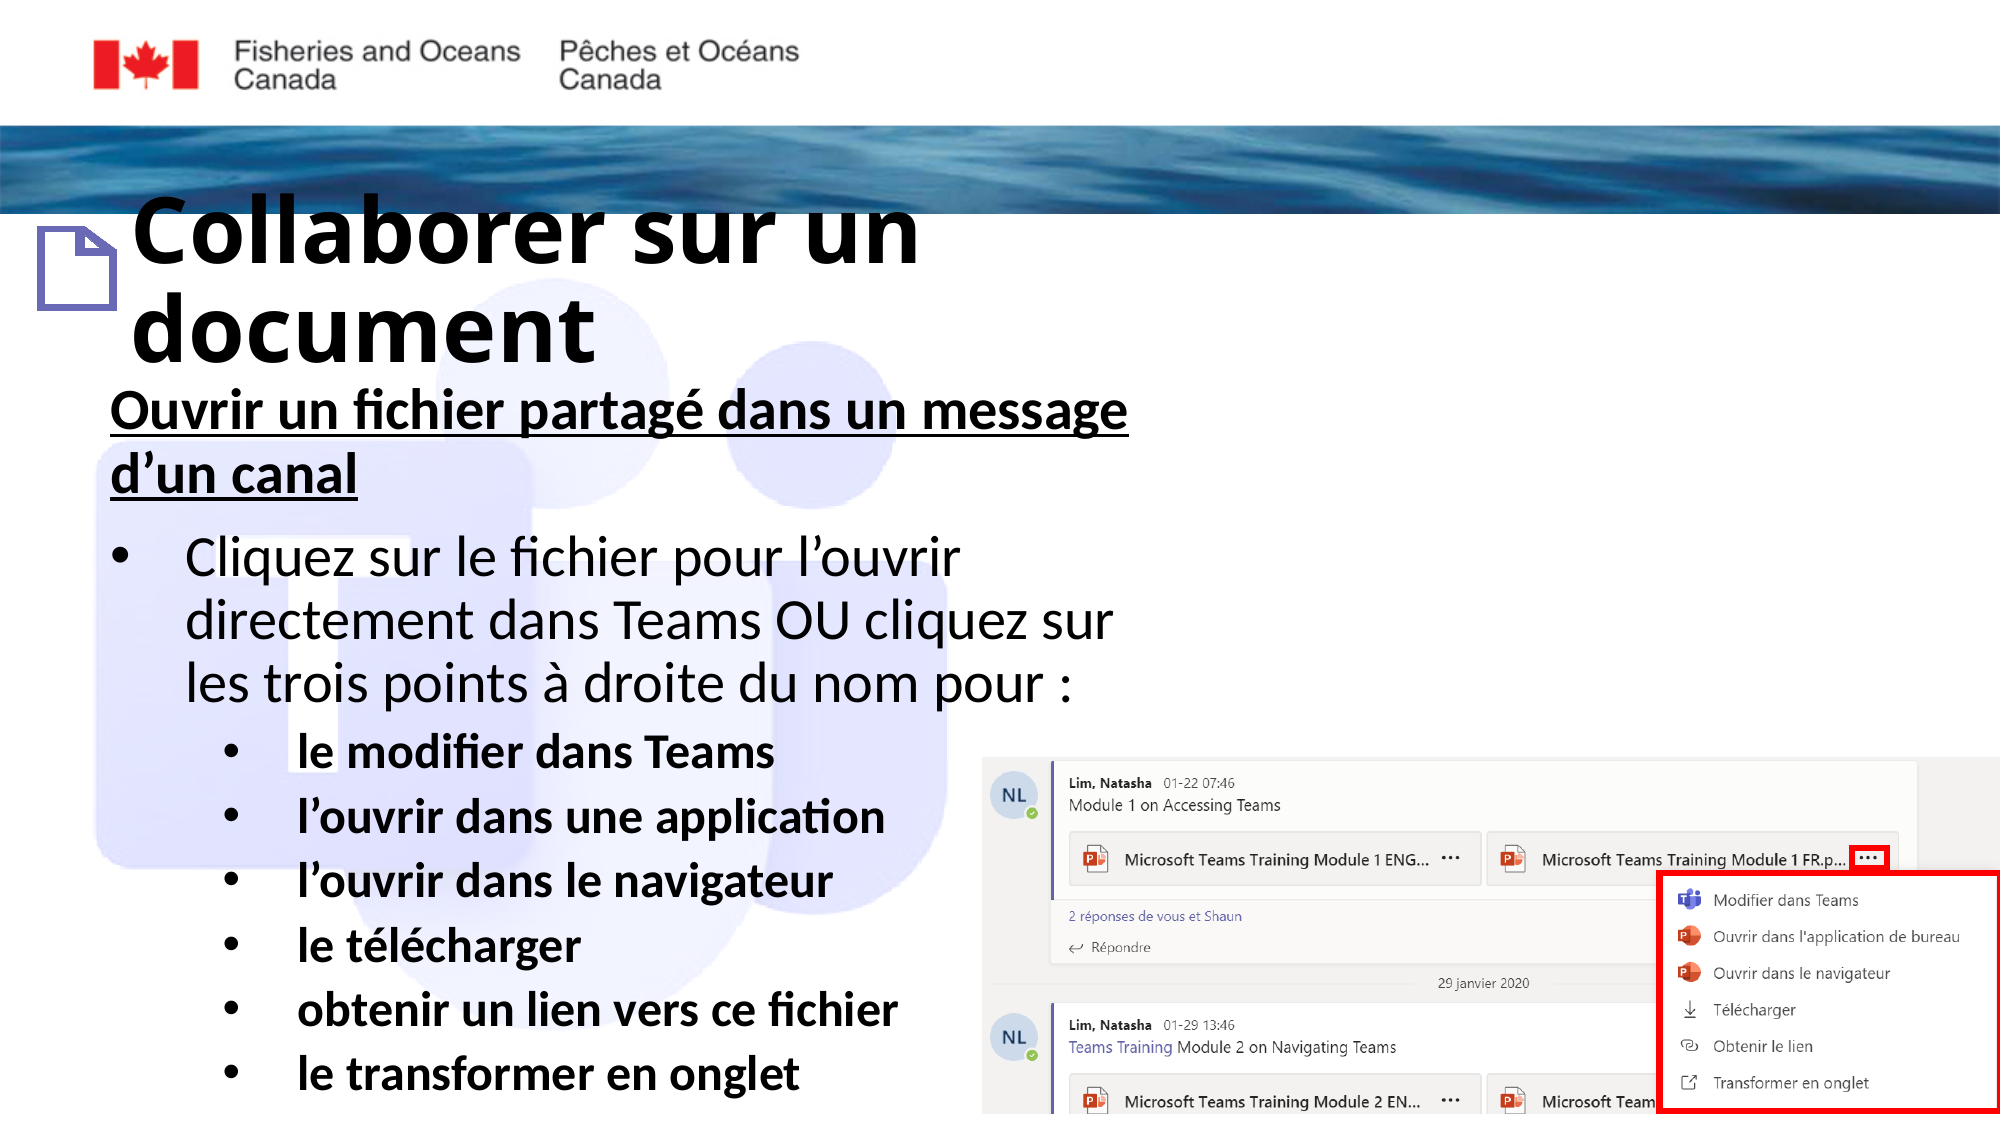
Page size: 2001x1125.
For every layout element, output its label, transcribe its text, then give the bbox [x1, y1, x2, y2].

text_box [982, 757, 2000, 1114]
text_box Ouvrir un fichier partagé dans un message d’un canal Cliquez sur le fichier pour l’ouvrir directement dans Teams OU cliquez sur les trois points à droite du nom pour : le modifier dans Teams l’ouvrir dans une application l’ouvrir dans le navigateur le télécharger obtenir un lien vers ce fichier le transformer en onglet [95, 372, 1186, 1053]
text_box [37, 218, 1186, 348]
picture [0, 0, 2001, 1125]
